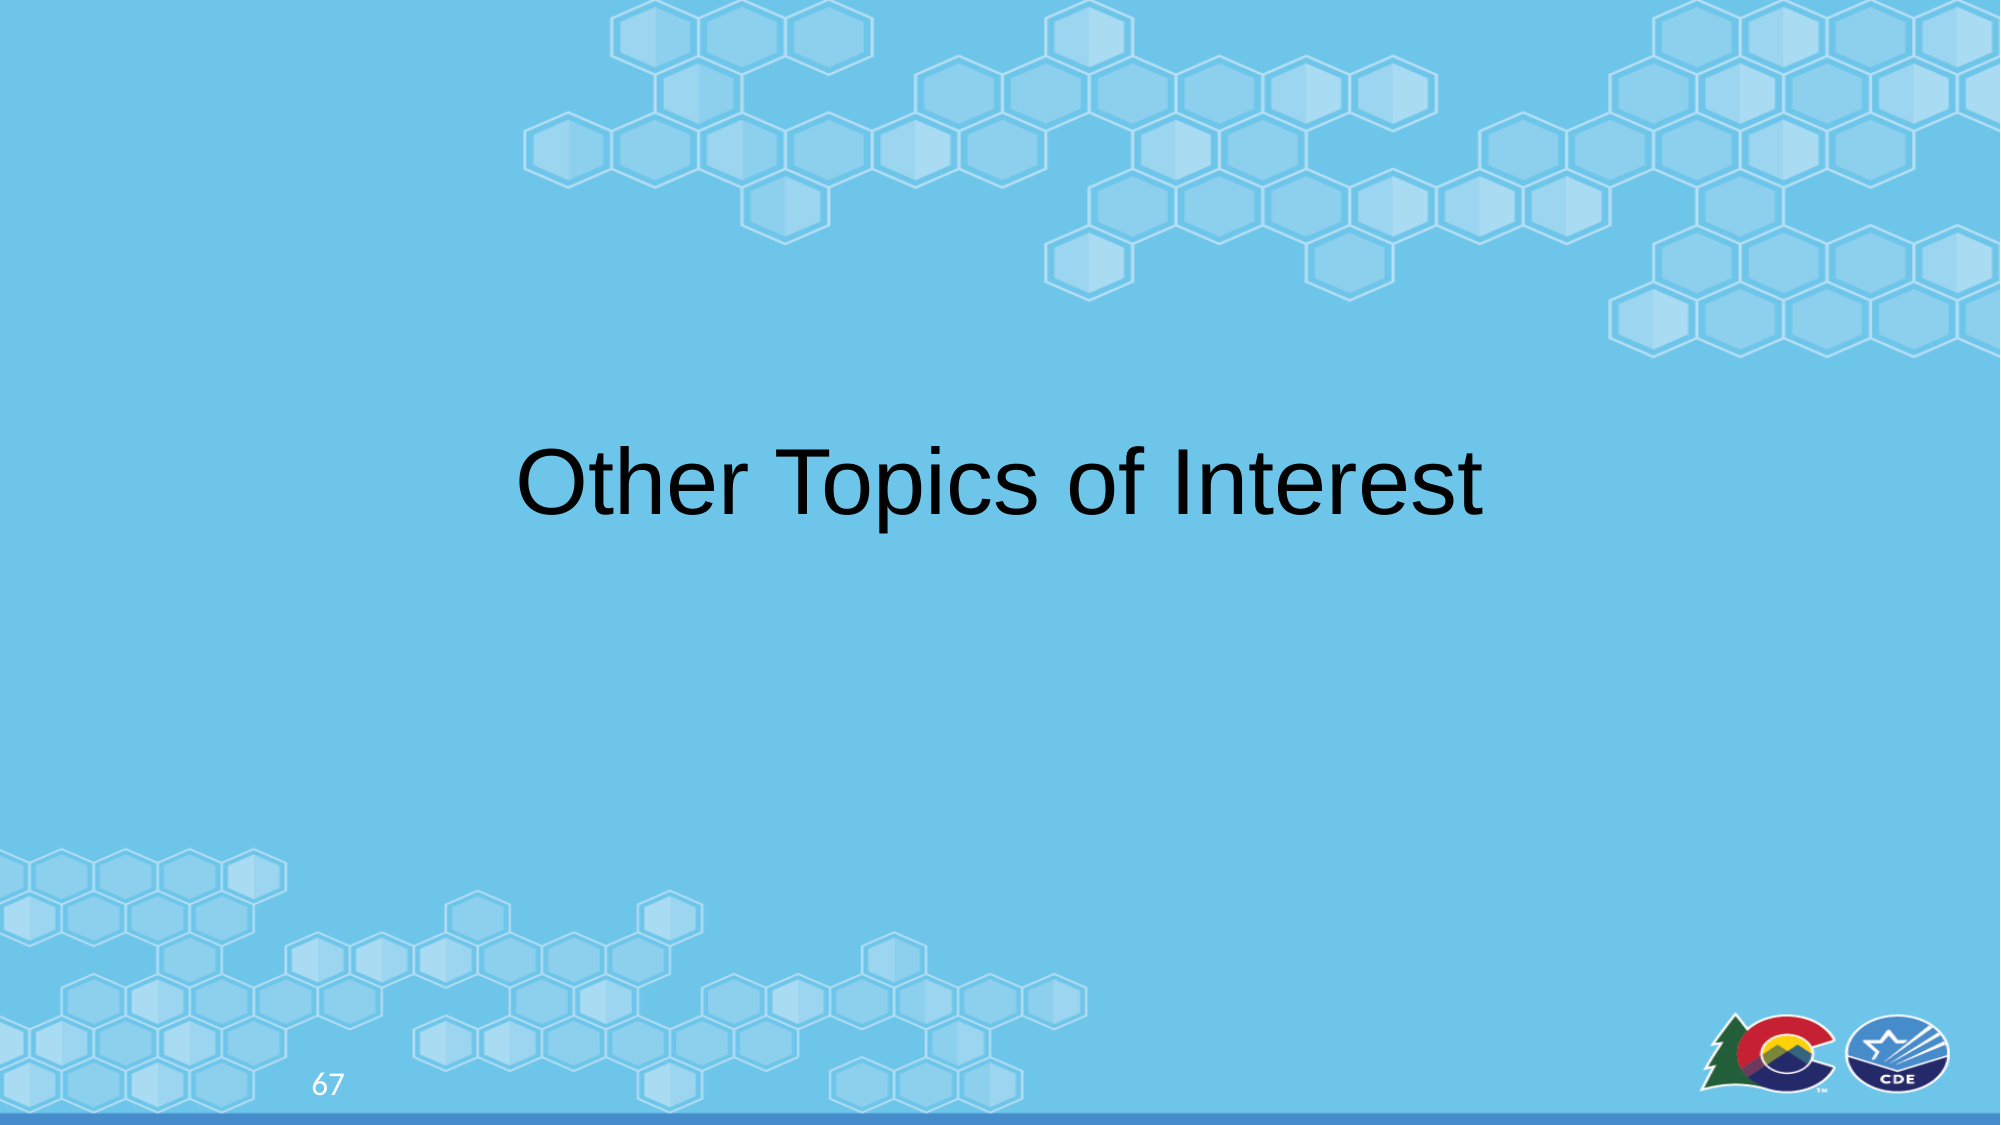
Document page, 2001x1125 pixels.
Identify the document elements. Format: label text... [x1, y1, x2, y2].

title Other Topics of Interest [362, 425, 1638, 810]
picture [0, 0, 2000, 1125]
slide_number 67 [296, 1054, 634, 1115]
